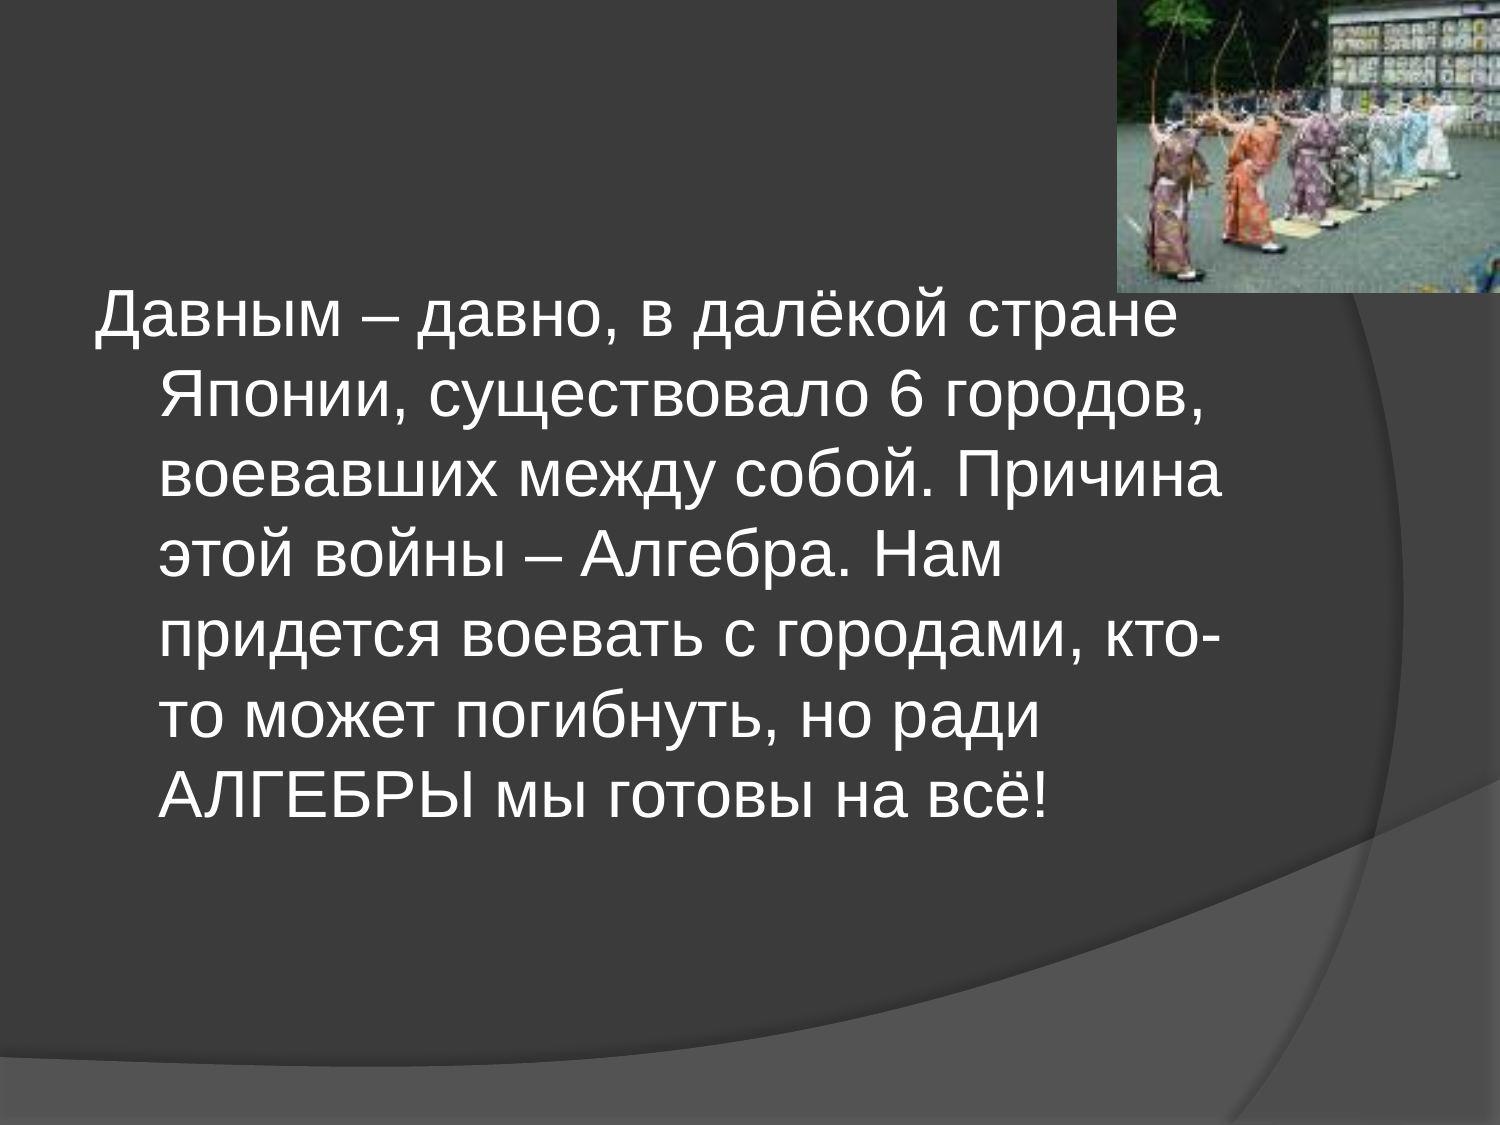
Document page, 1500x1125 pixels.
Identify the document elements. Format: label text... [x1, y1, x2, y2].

list Давным – давно, в далёкой стране Японии, существовало 6 городов, воевавших между собой. Причина этой войны – Алгебра. Нам придется воевать с городами, кто-то может погибнуть, но ради АЛГЕБРЫ мы готовы на всё! [75, 262, 1300, 1005]
picture [1117, 0, 1500, 294]
